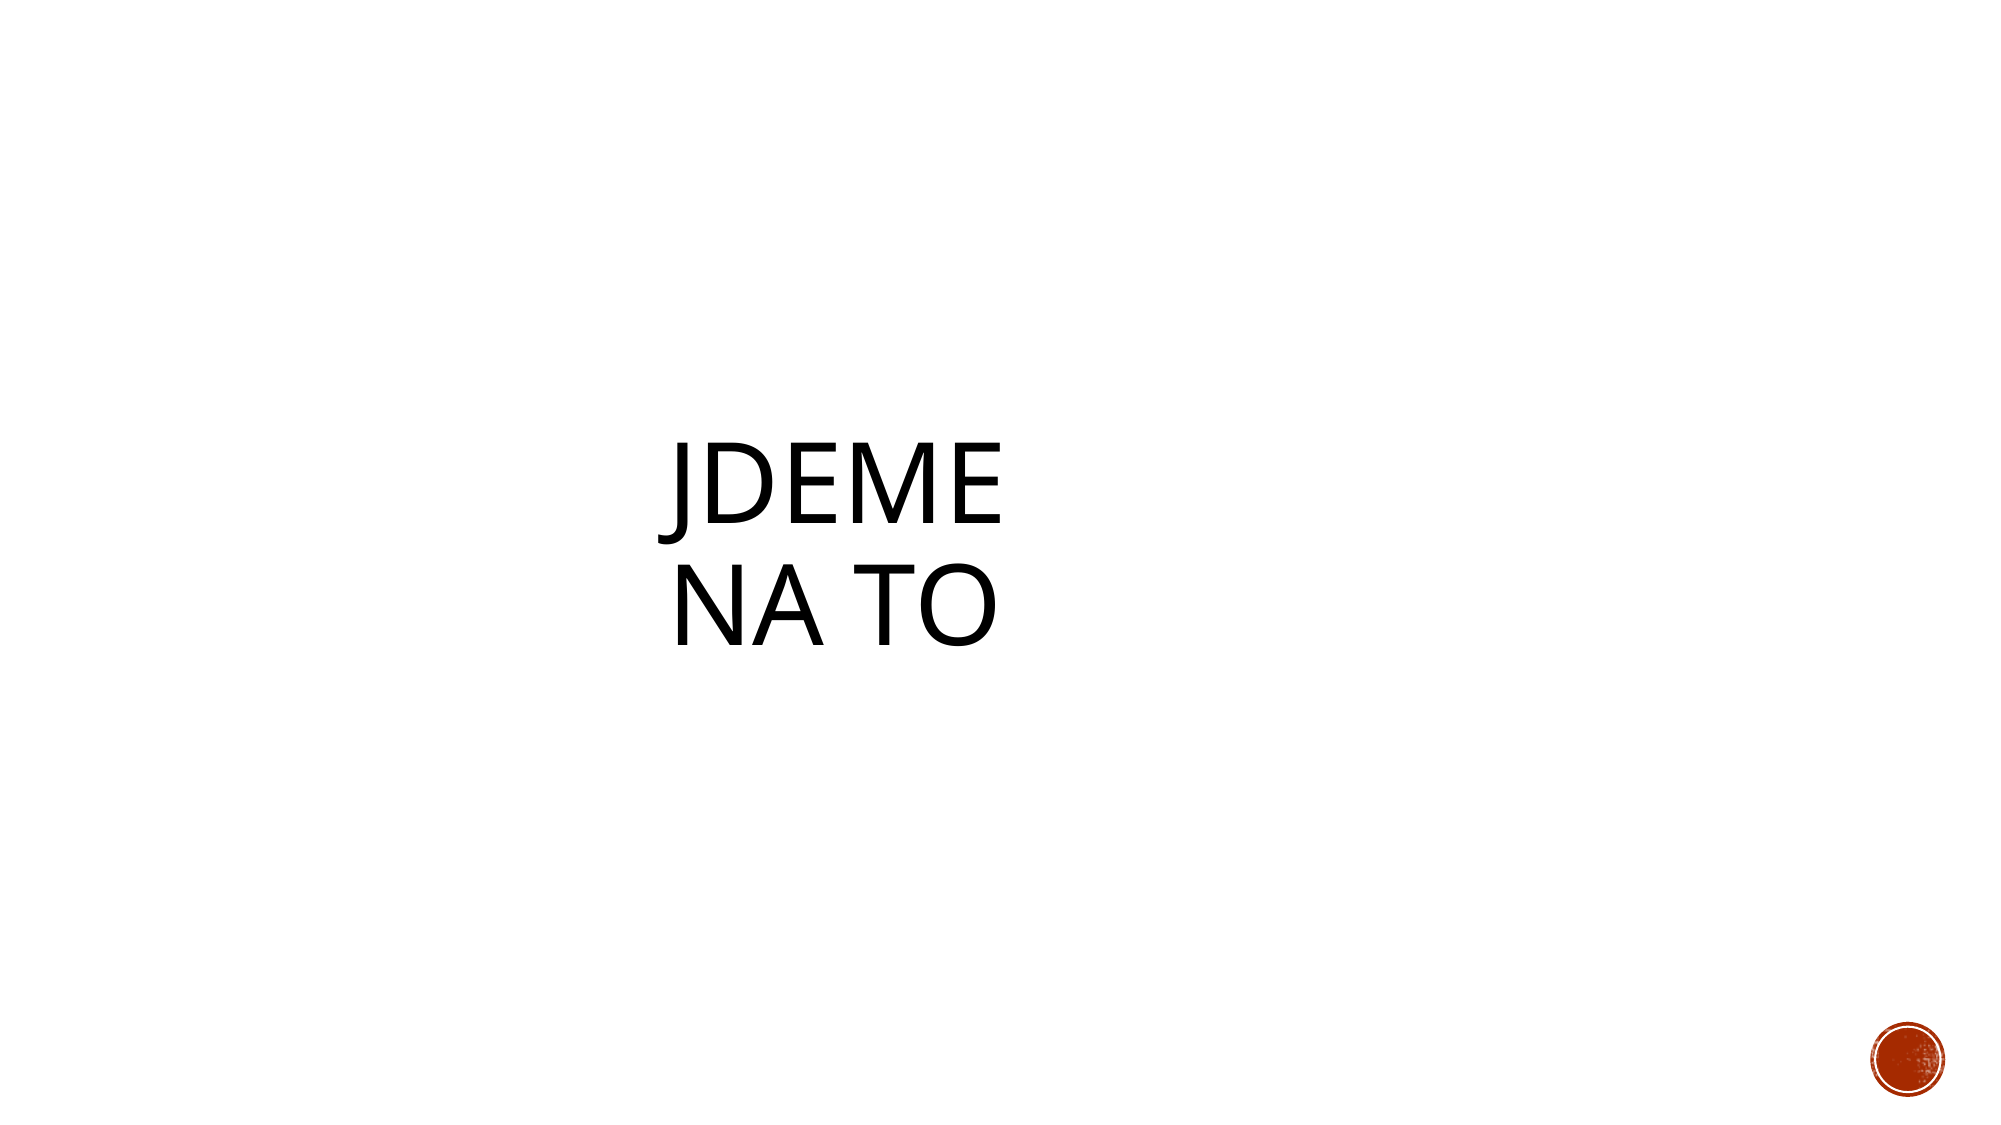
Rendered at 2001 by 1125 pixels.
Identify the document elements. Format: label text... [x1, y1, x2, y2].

title Jdeme na to [652, 415, 1200, 680]
